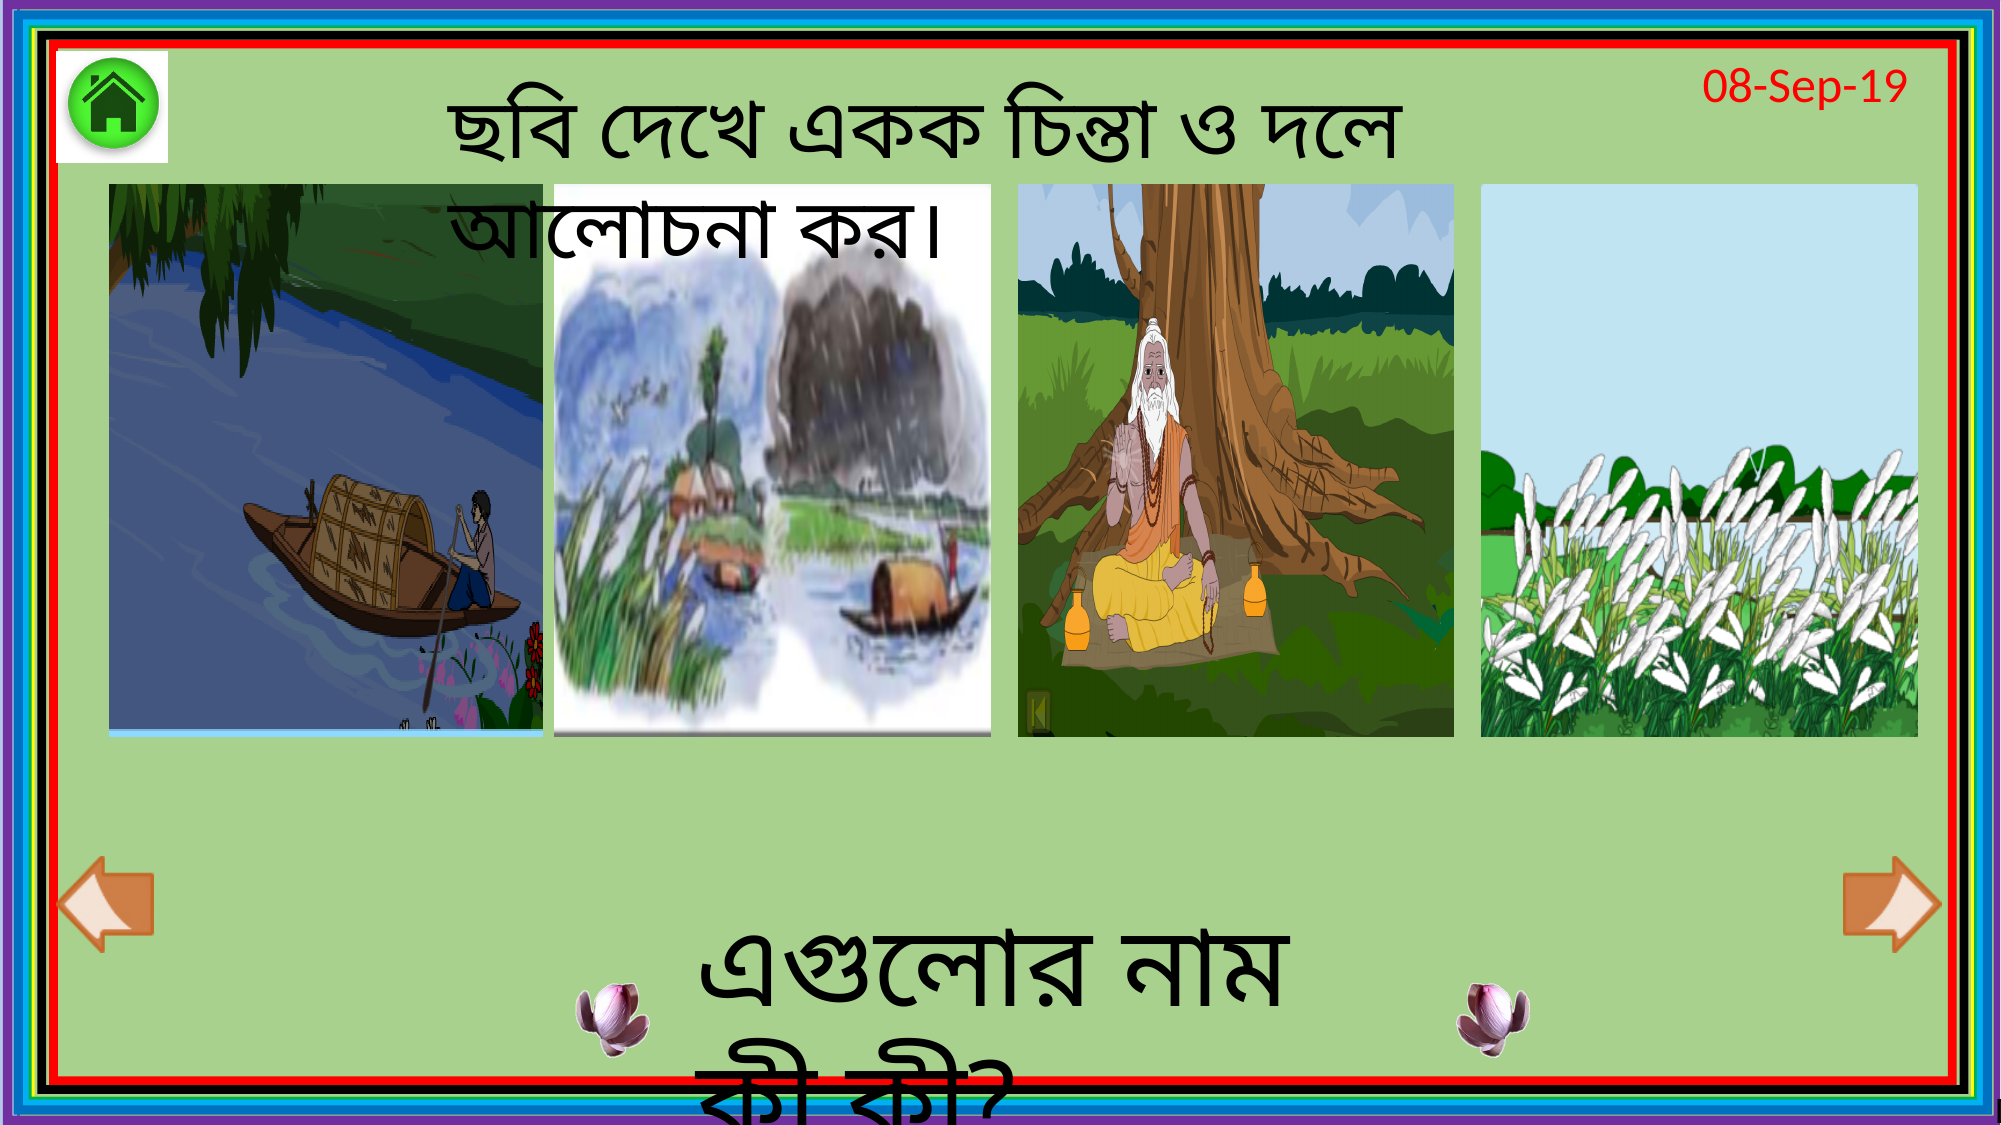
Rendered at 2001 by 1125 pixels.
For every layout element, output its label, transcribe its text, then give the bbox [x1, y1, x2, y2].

picture [554, 184, 991, 737]
picture [1481, 184, 1918, 737]
text_box এগুলোর নাম কী কী? [681, 887, 1454, 1125]
picture [56, 51, 168, 163]
picture [1454, 953, 1582, 1076]
text_box ছবি দেখে একক চিন্তা ও দলে আলোচনা কর। [433, 67, 1603, 283]
picture [1018, 184, 1454, 737]
picture [109, 184, 543, 737]
picture [523, 953, 681, 1076]
